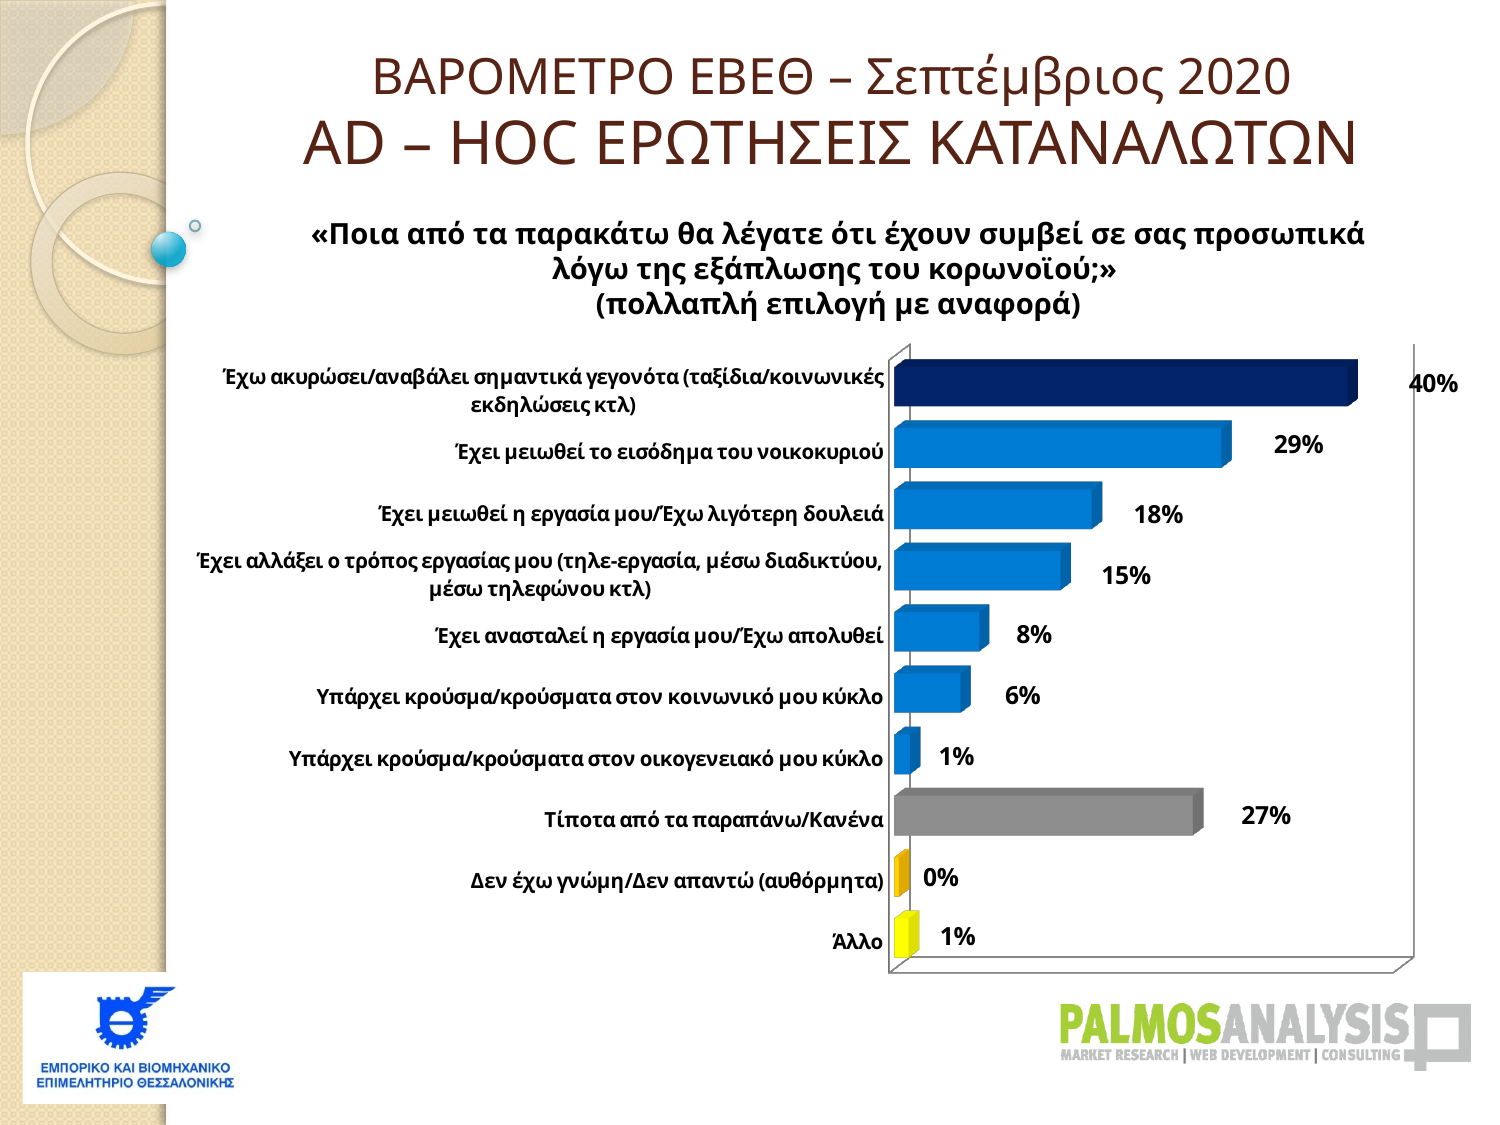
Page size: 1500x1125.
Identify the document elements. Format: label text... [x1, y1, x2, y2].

text_box «Ποια από τα παρακάτω θα λέγατε ότι έχουν συμβεί σε σας προσωπικά λόγω της εξάπλωσης του κορωνοϊού;» (πολλαπλή επιλογή με αναφορά) [277, 208, 1400, 326]
chart [170, 328, 1459, 988]
text_box ΒΑΡΟΜΕΤΡΟ ΕΒΕΘ – Σεπτέμβριος 2020 AD – HOC ΕΡΩΤΗΣΕΙΣ ΚΑΤΑΝΑΛΩΤΩΝ [163, 0, 1500, 185]
picture [22, 972, 247, 1104]
picture [1057, 1003, 1471, 1071]
